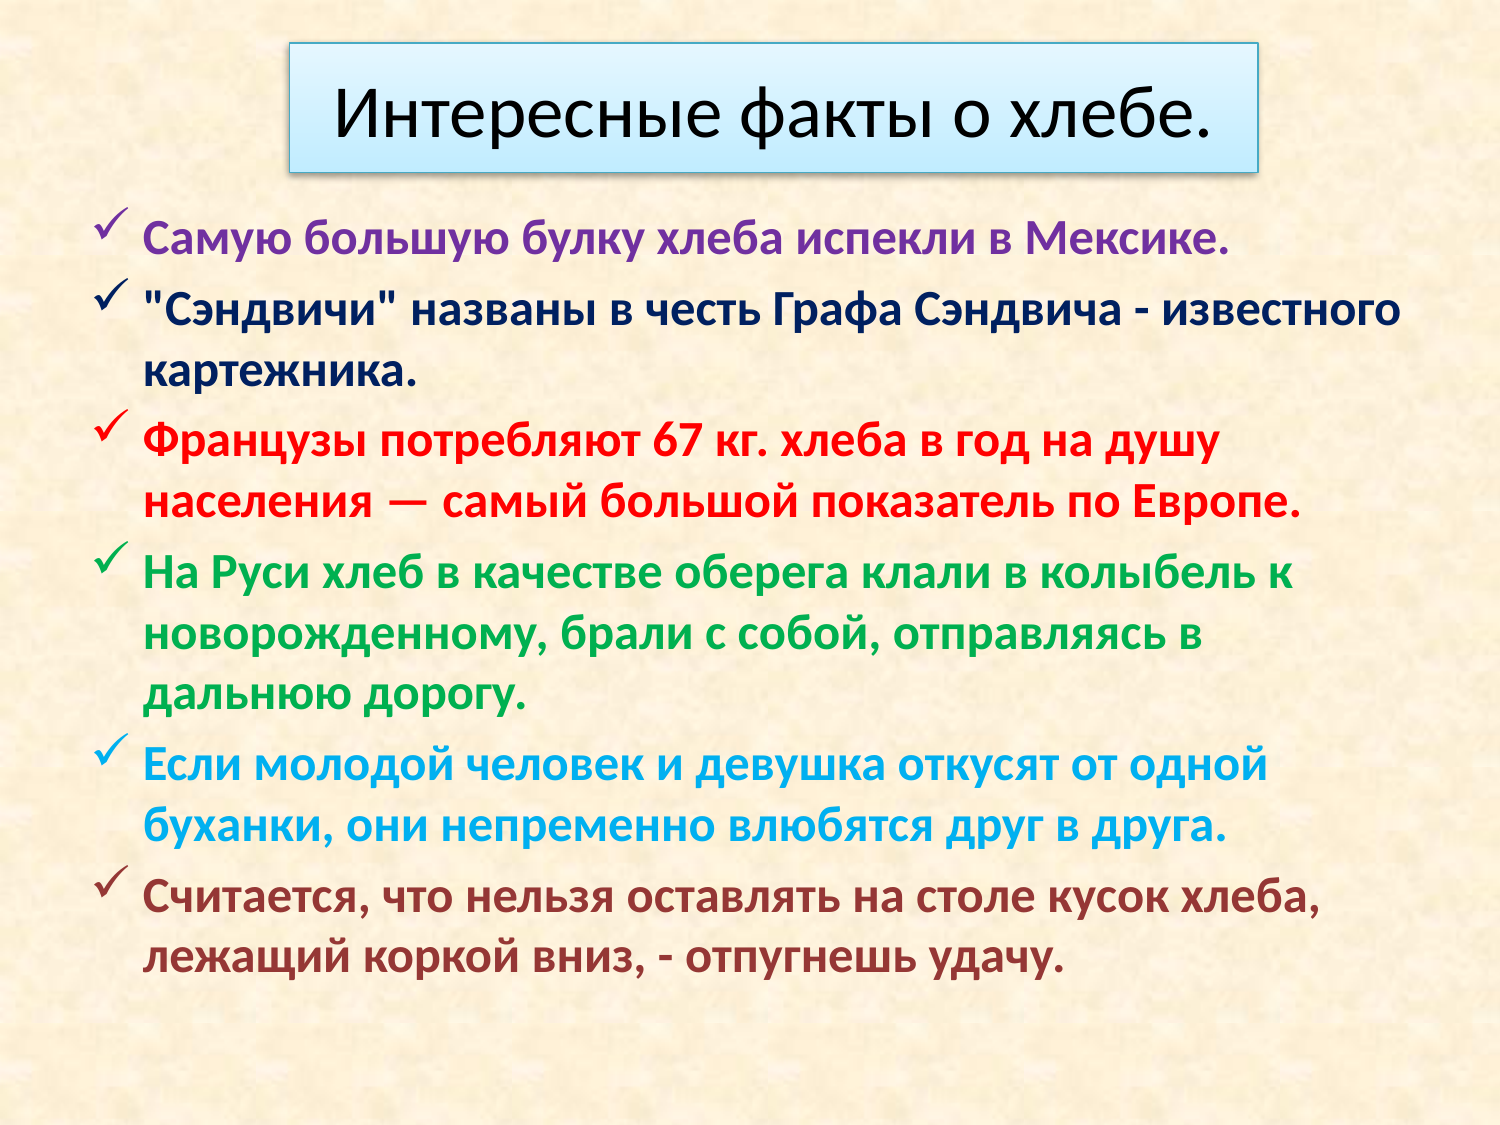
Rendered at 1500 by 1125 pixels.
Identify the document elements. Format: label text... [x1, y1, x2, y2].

list Самую большую булку хлеба испекли в Мексике. "Сэндвичи" названы в честь Графа Сэндвича - известного картежника. Французы потребляют 67 кг. хлеба в год на душу населения — самый большой показатель по Европе. На Руси хлеб в качестве оберега клали в колыбель к новорожденному, брали с собой, отправляясь в дальнюю дорогу. Если молодой человек и девушка откусят от одной буханки, они непременно влюбятся друг в друга. Считается, что нельзя оставлять на столе кусок хлеба, лежащий коркой вниз, - отпугнешь удачу. [75, 196, 1425, 1005]
title Интересные факты о хлебе. [289, 42, 1259, 173]
picture [0, 0, 1500, 1125]
